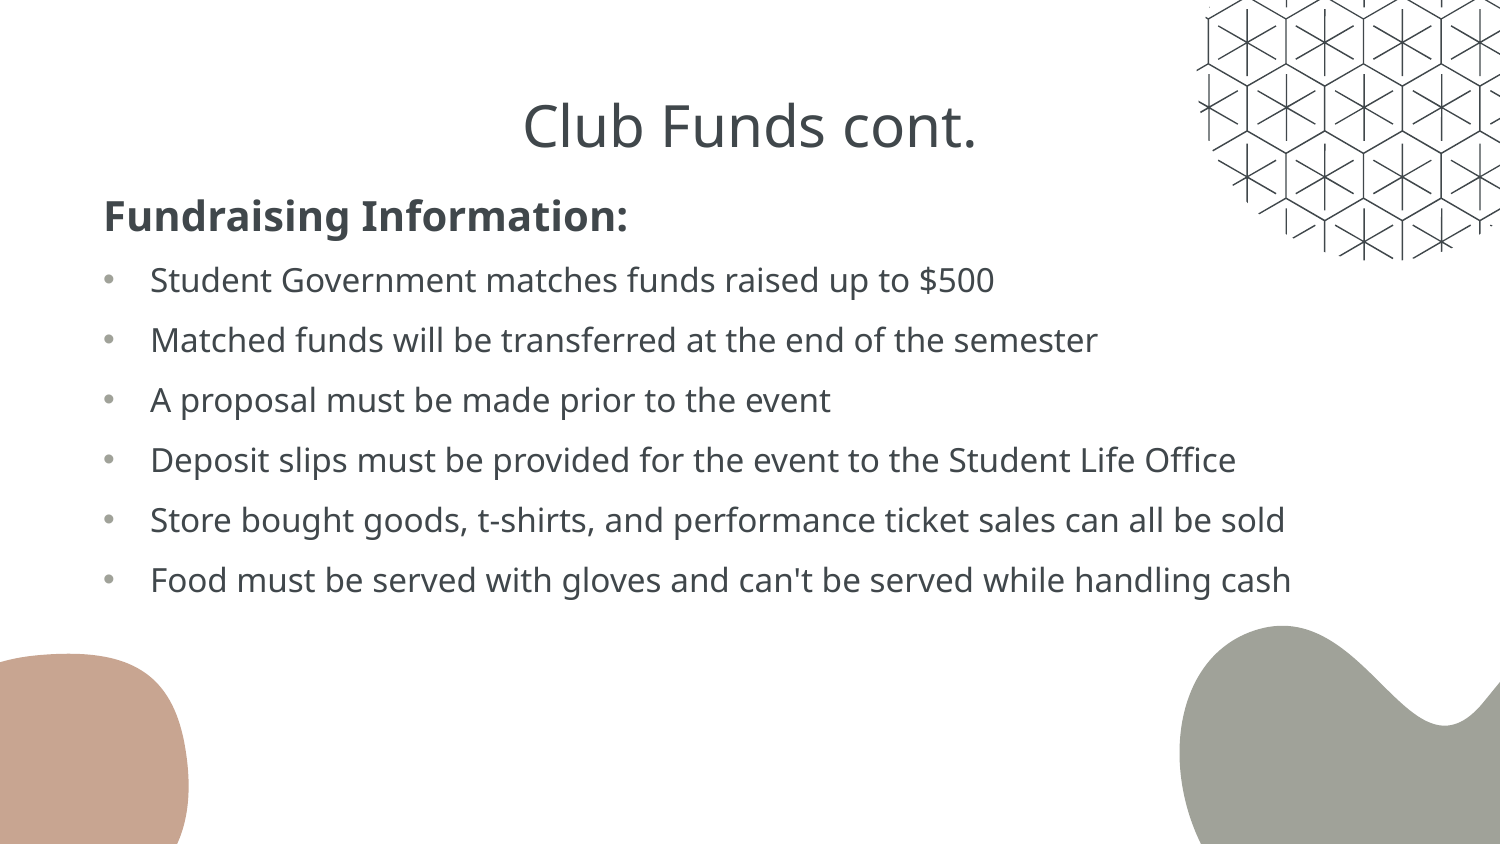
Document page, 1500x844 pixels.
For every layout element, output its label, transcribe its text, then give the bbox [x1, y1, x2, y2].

subtitle Fundraising Information: Student Government matches funds raised up to $500 Matched funds will be transferred at the end of the semester A proposal must be made prior to the event Deposit slips must be provided for the event to the Student Life Office Store bought goods, t-shirts, and performance ticket sales can all be sold Food must be served with gloves and can't be served while handling cash [69, 174, 1430, 740]
title Club Funds cont. [116, 85, 1383, 174]
